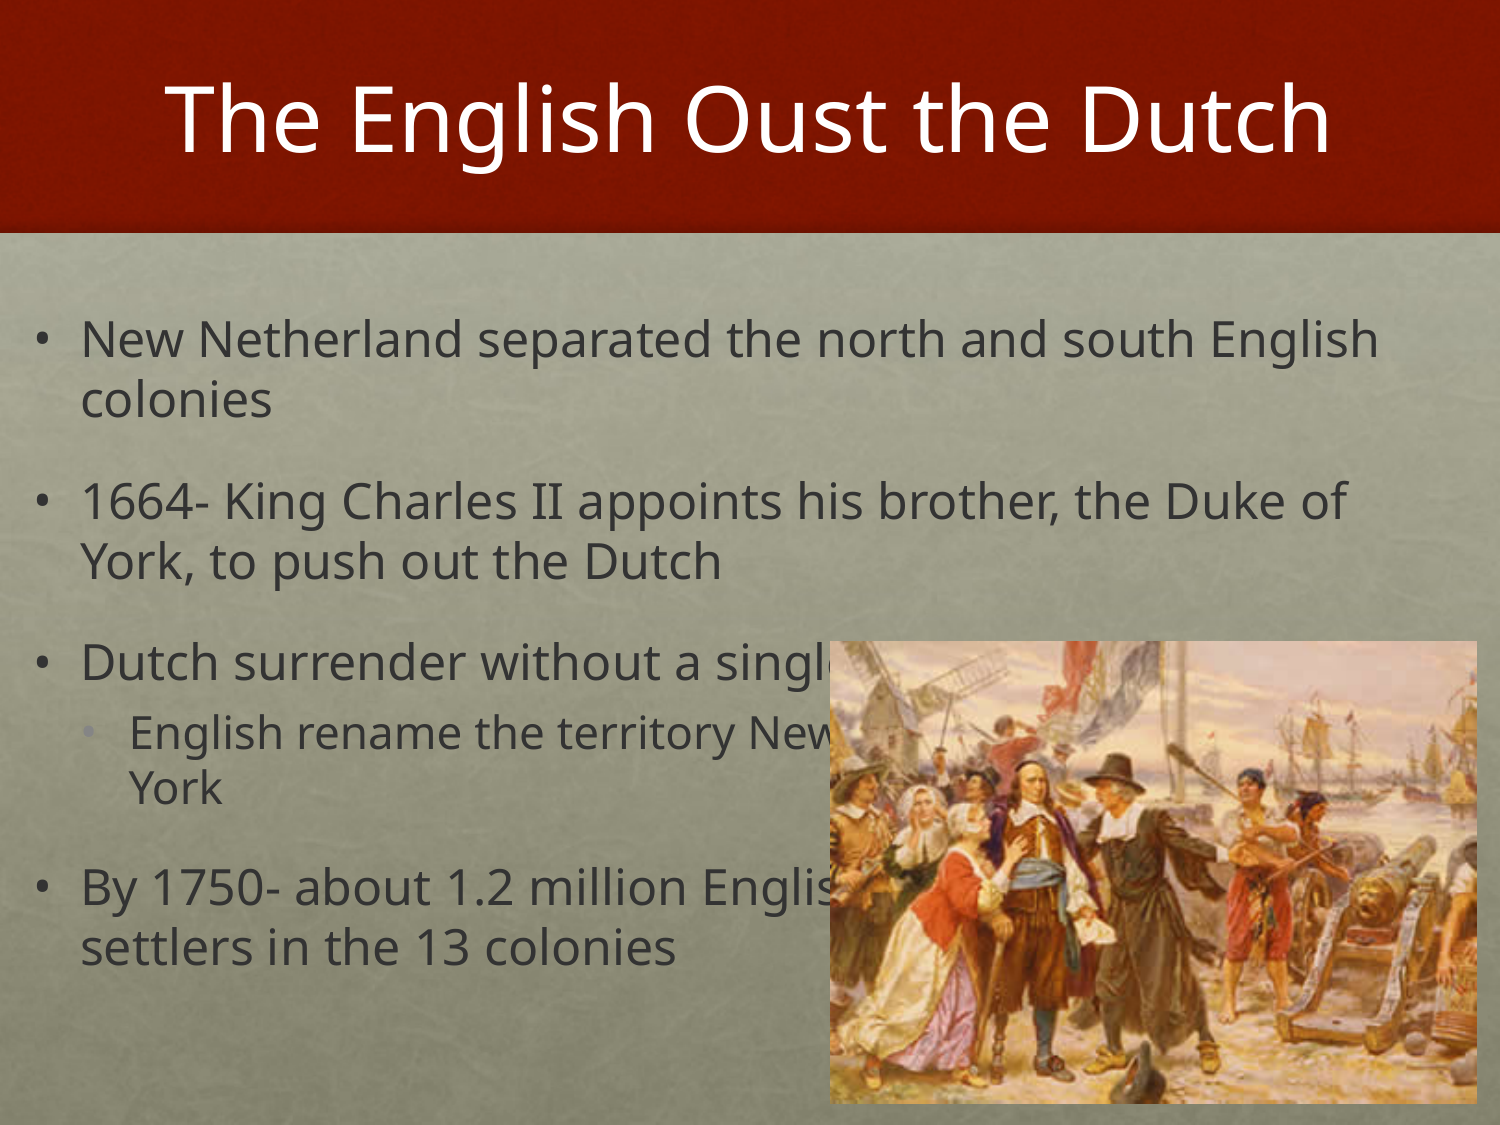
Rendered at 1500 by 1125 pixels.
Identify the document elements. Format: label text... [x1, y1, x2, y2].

title The English Oust the Dutch [0, 10, 1500, 221]
list New Netherland separated the north and south English colonies 1664- King Charles II appoints his brother, the Duke of York, to push out the Dutch Dutch surrender without a single shot being fired English rename the territory New York By 1750- about 1.2 million English settlers in the 13 colonies [18, 299, 1493, 1005]
picture [0, 221, 1500, 1125]
